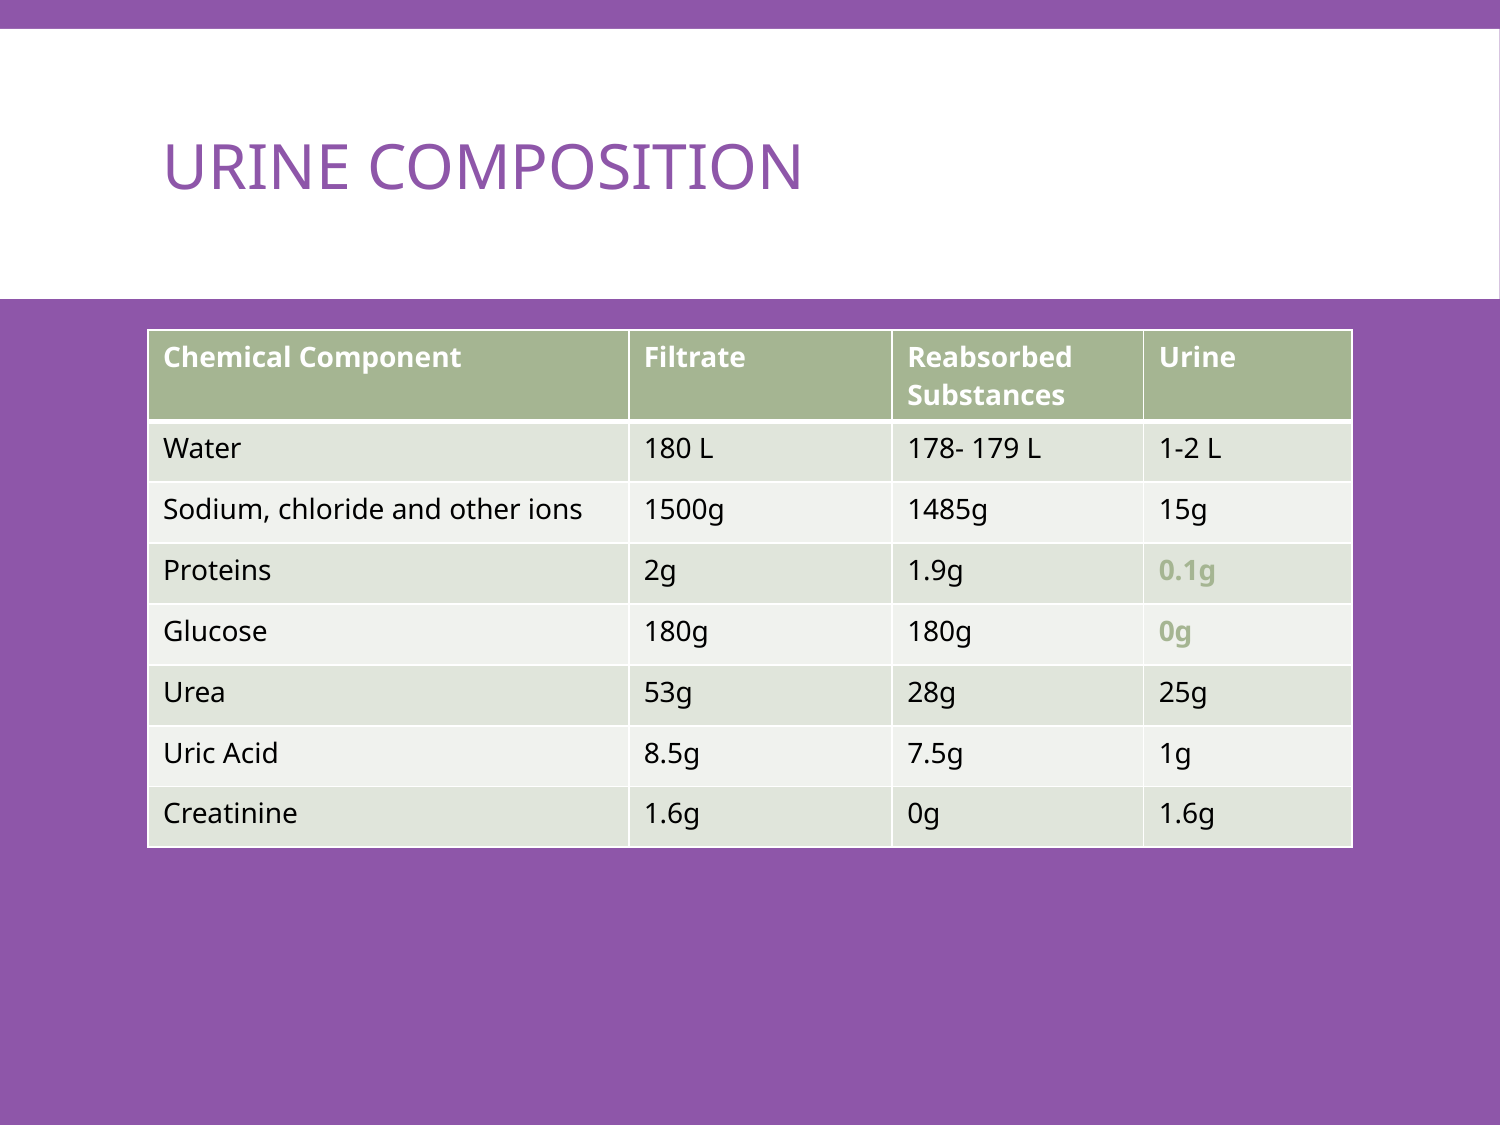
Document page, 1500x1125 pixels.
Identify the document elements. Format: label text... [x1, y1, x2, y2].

table_cell 0g [893, 787, 1143, 846]
table_cell 25g [1144, 666, 1351, 725]
title Urine composition [147, 46, 1352, 295]
table_cell 8.5g [630, 727, 891, 786]
table_cell 2g [630, 544, 891, 603]
table_cell 1-2 L [1144, 424, 1351, 481]
table_cell Water [149, 424, 628, 481]
table_header Filtrate [630, 331, 891, 419]
table_cell 178- 179 L [893, 424, 1143, 481]
table_cell 1485g [893, 483, 1143, 542]
table_cell 180 L [630, 424, 891, 481]
table_cell Sodium, chloride and other ions [149, 483, 628, 542]
table_cell Glucose [149, 605, 628, 664]
table_cell Urea [149, 666, 628, 725]
table_cell 180g [630, 605, 891, 664]
table_cell 180g [893, 605, 1143, 664]
table_header Chemical Component [149, 331, 628, 419]
table_cell Uric Acid [149, 727, 628, 786]
table_cell 1.6g [1144, 787, 1351, 846]
table_header Urine [1144, 331, 1351, 419]
table_cell Creatinine [149, 787, 628, 846]
table_cell 1g [1144, 727, 1351, 786]
table_header Reabsorbed Substances [893, 331, 1143, 419]
table_cell 1500g [630, 483, 891, 542]
table_cell 0g [1144, 605, 1351, 664]
table_cell 1.6g [630, 787, 891, 846]
table_cell 28g [893, 666, 1143, 725]
table_cell 1.9g [893, 544, 1143, 603]
table_cell 15g [1144, 483, 1351, 542]
table_cell 53g [630, 666, 891, 725]
table_cell 7.5g [893, 727, 1143, 786]
table_cell Proteins [149, 544, 628, 603]
table_cell 0.1g [1144, 544, 1351, 603]
